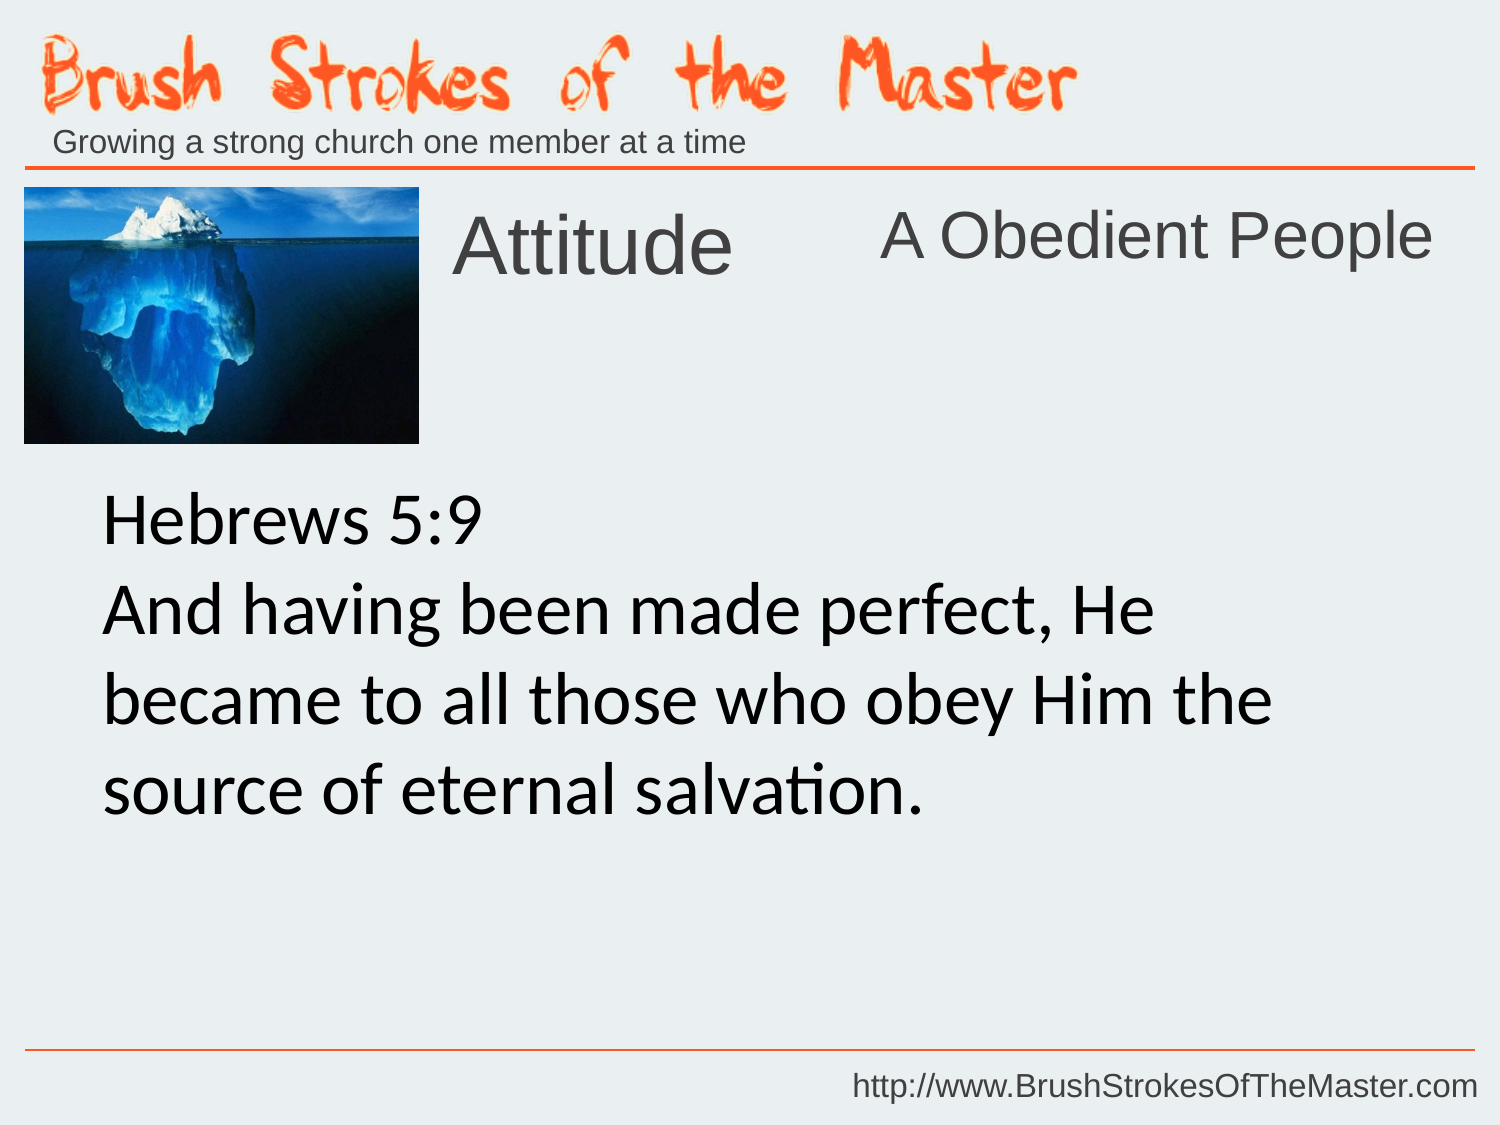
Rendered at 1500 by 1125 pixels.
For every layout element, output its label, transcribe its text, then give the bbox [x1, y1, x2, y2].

picture [24, 187, 420, 444]
text_box A Obedient People [865, 184, 1451, 280]
picture [37, 24, 1085, 116]
text_box Hebrews 5:9 And having been made perfect, He became to all those who obey Him the source of eternal salvation. [87, 462, 1413, 838]
text_box Attitude [437, 183, 750, 299]
